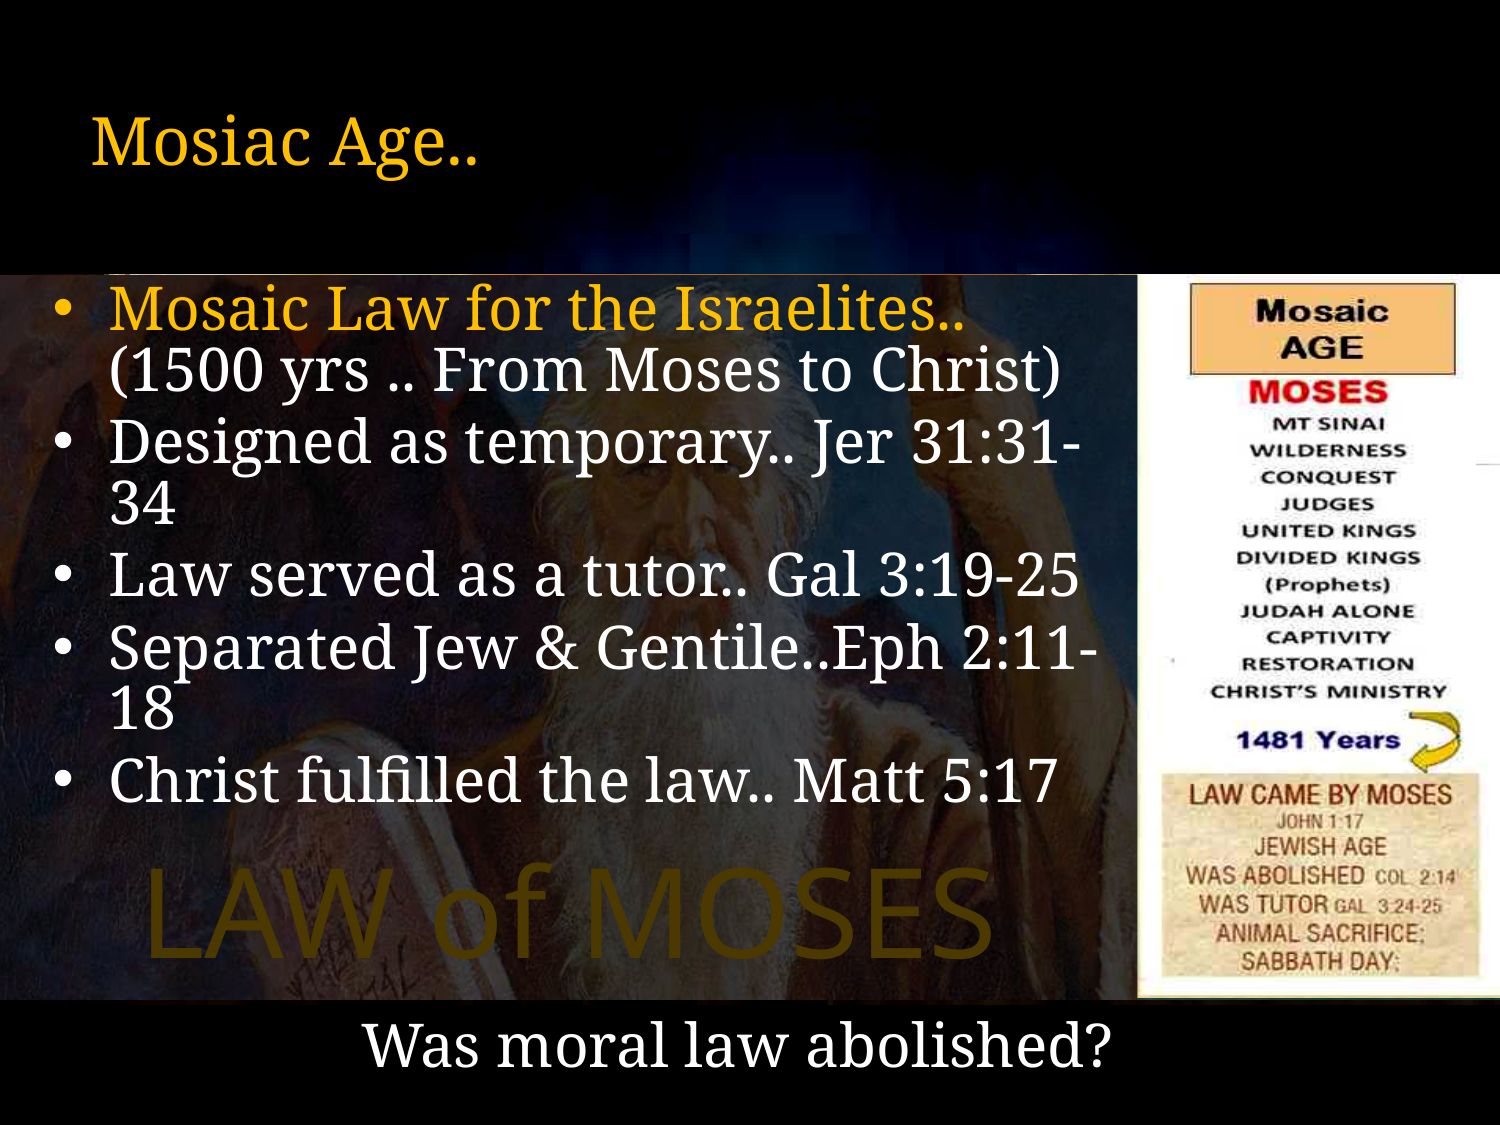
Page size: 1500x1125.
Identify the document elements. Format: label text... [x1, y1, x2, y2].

picture [0, 274, 1500, 1005]
title Mosiac Age.. [75, 45, 925, 233]
text_box Was moral law abolished? [112, 1007, 1363, 1100]
